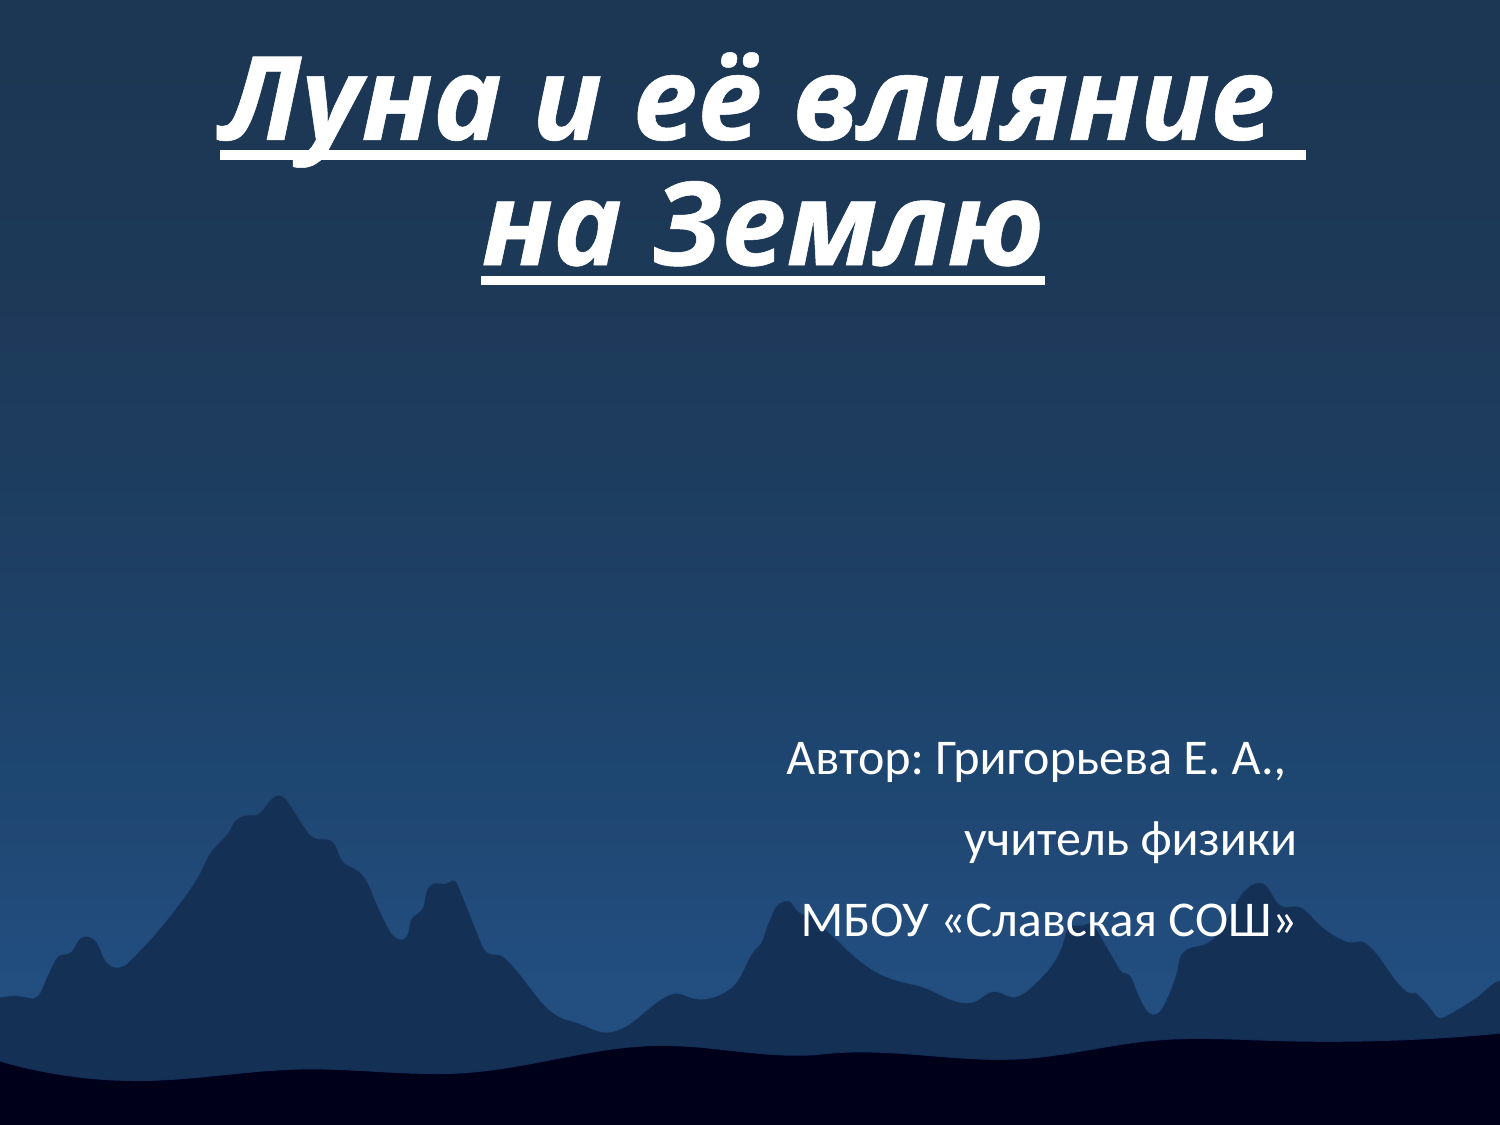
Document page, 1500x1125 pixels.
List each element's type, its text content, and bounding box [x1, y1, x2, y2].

picture [0, 0, 1500, 1125]
title Луна и её влияние на Землю [125, 29, 1401, 298]
subtitle Автор: Григорьева Е. А., учитель физики МБОУ «Славская СОШ» [187, 717, 1313, 989]
